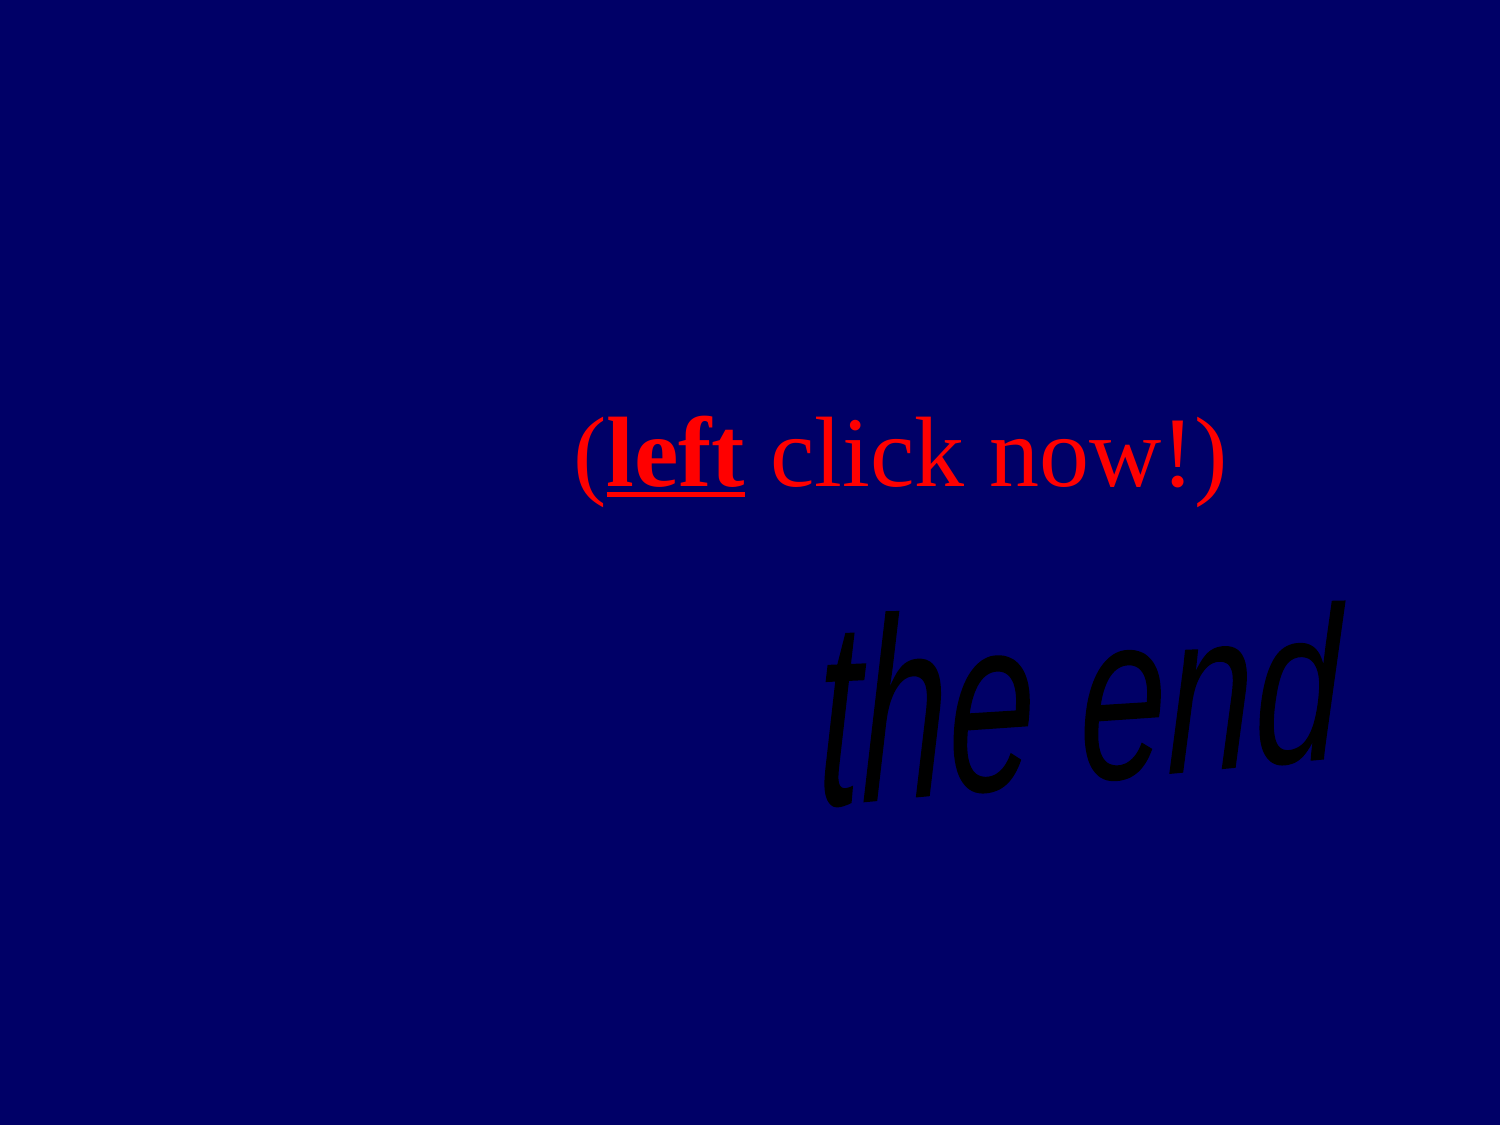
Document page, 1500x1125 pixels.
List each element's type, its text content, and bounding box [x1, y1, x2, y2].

text_box (left click now!) [535, 379, 1267, 514]
